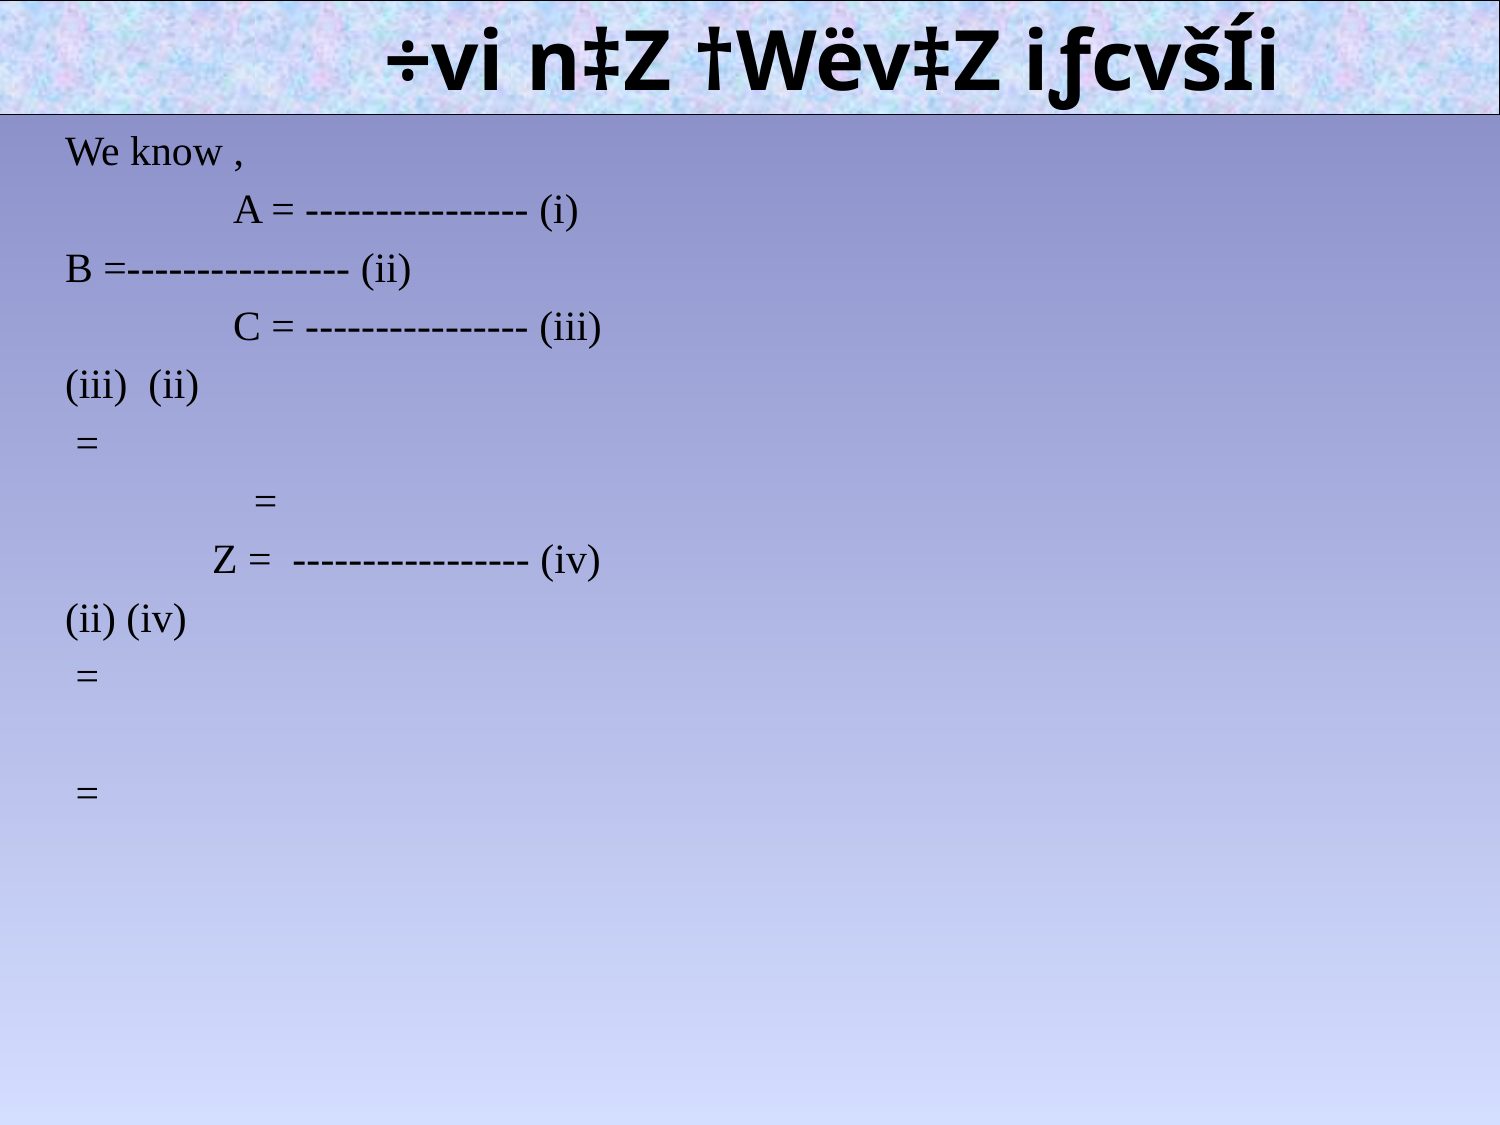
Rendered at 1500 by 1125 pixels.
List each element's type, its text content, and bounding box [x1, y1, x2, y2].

text_box ÷vi n‡Z †Wëv‡Z iƒcvšÍi [0, 0, 1500, 115]
